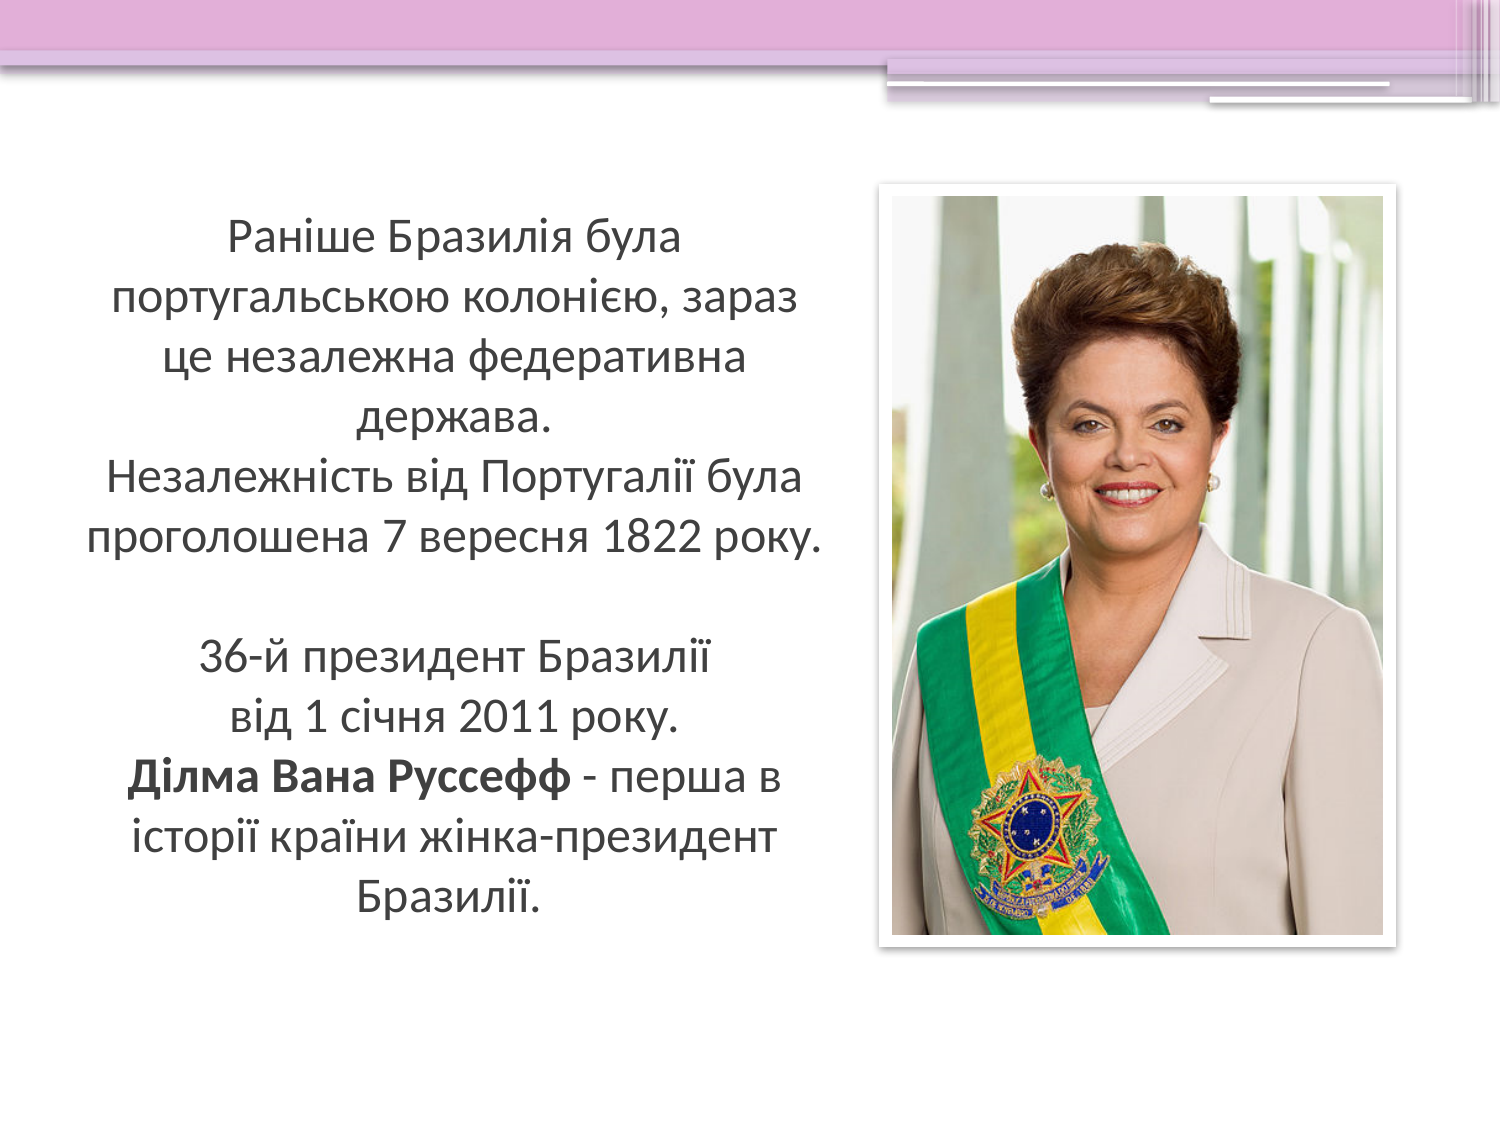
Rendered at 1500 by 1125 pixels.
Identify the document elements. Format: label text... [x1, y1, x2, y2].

text_box Раніше Бразилія була португальською колонією, зараз це незалежна федеративна держава. Незалежність від Португалії була проголошена 7 вересня 1822 року. 36-й президент Бразилії від 1 січня 2011 року. Ділма Вана Руссефф - перша в історії країни жінка-президент Бразилії. [64, 195, 845, 931]
picture [891, 195, 1384, 935]
